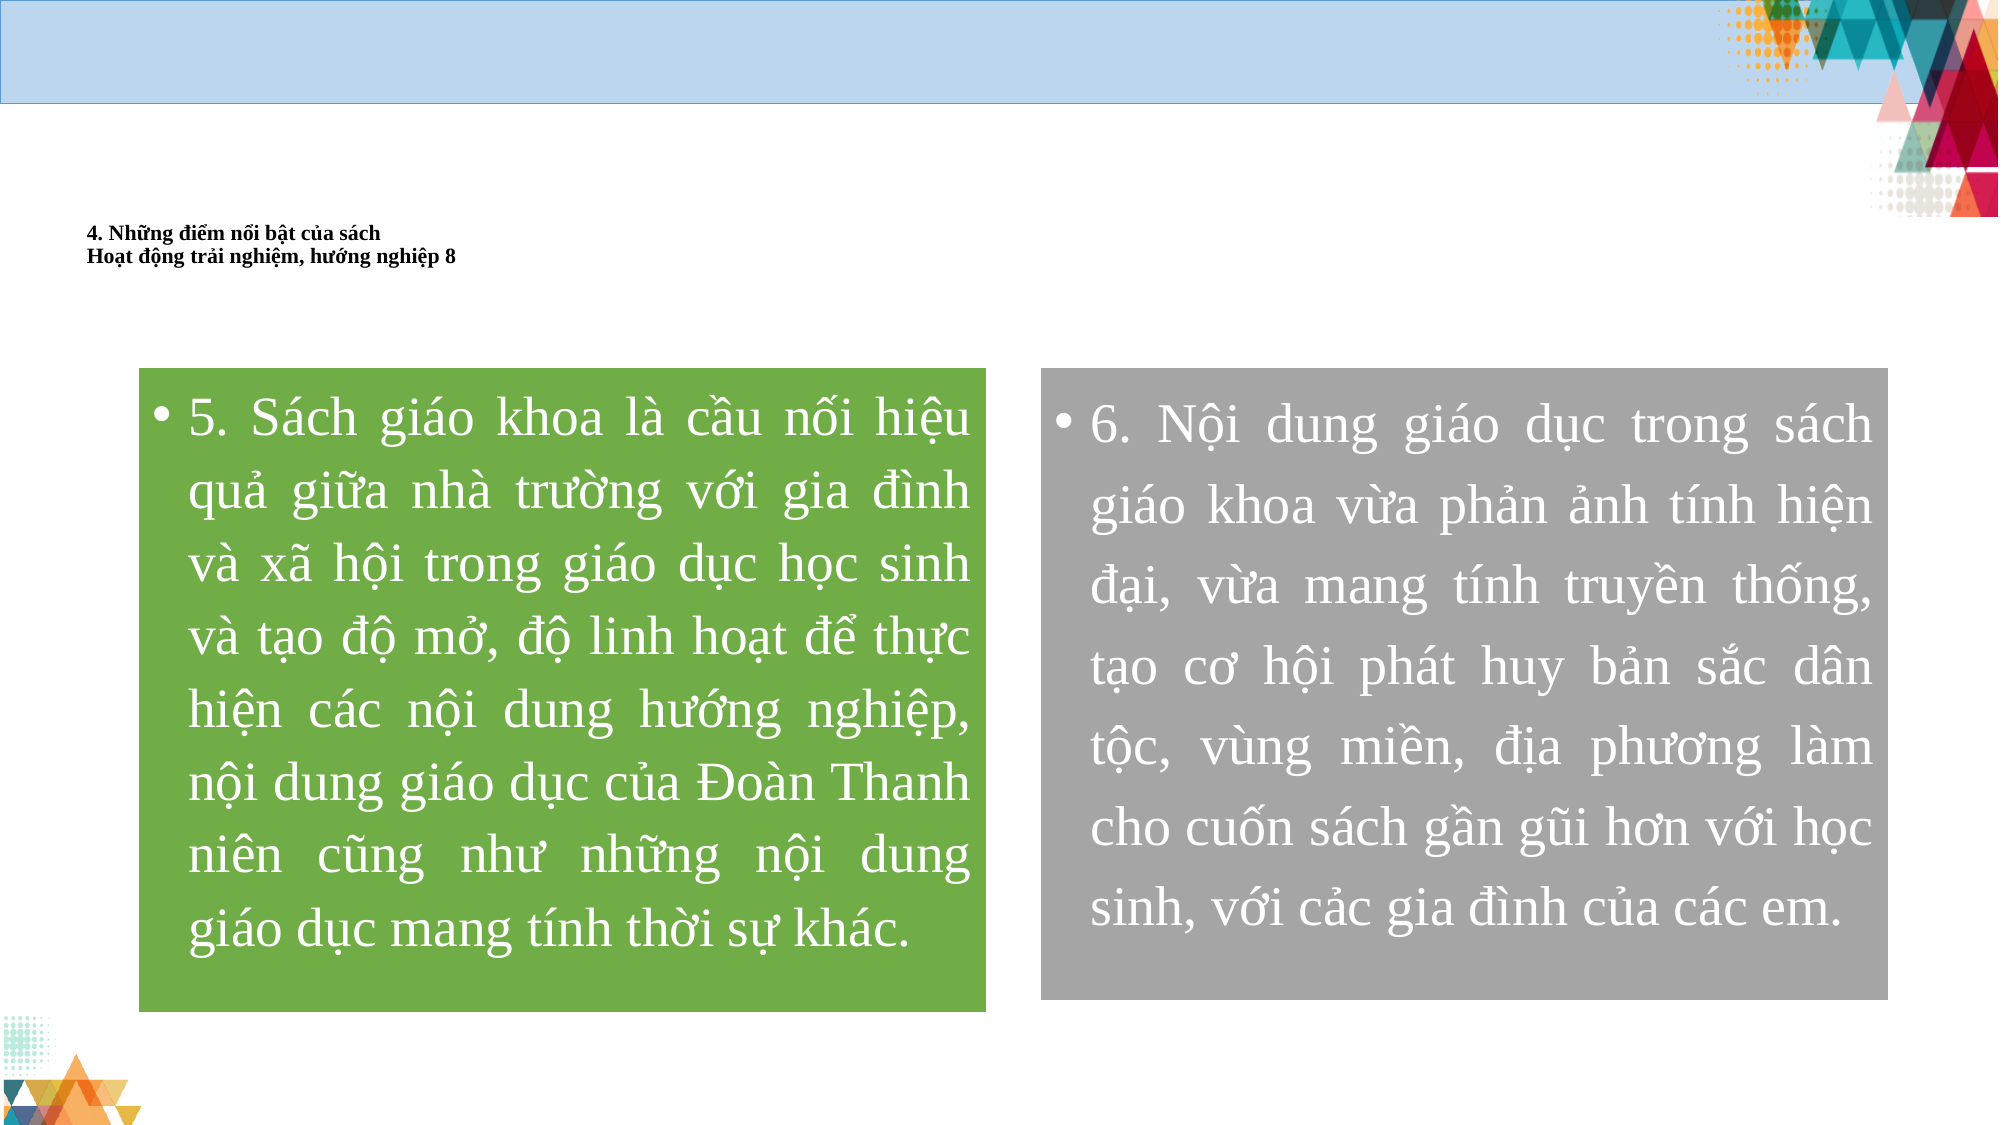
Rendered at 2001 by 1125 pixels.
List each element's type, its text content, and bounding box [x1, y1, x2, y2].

title 4. Những điểm nổi bật của sách Hoạt động trải nghiệm, hướng nghiệp 8 [71, 212, 1797, 304]
picture [1718, 0, 1998, 218]
picture [0, 1013, 145, 1125]
text_box [0, 0, 1716, 104]
list 5. Sách giáo khoa là cầu nối hiệu quả giữa nhà trường với gia đình và xã hội trong giáo dục học sinh và tạo độ mở, độ linh hoạt để thực hiện các nội dung hướng nghiệp, nội dung giáo dục của Đoàn Thanh niên cũng như những nội dung giáo dục mang tính thời sự khác. [137, 366, 988, 1014]
list 6. Nội dung giáo dục trong sách giáo khoa vừa phản ảnh tính hiện đại, vừa mang tính truyền thống, tạo cơ hội phát huy bản sắc dân tộc, vùng miền, địa phương làm cho cuốn sách gần gũi hơn với học sinh, với cảc gia đình của các em. [1039, 366, 1890, 1002]
